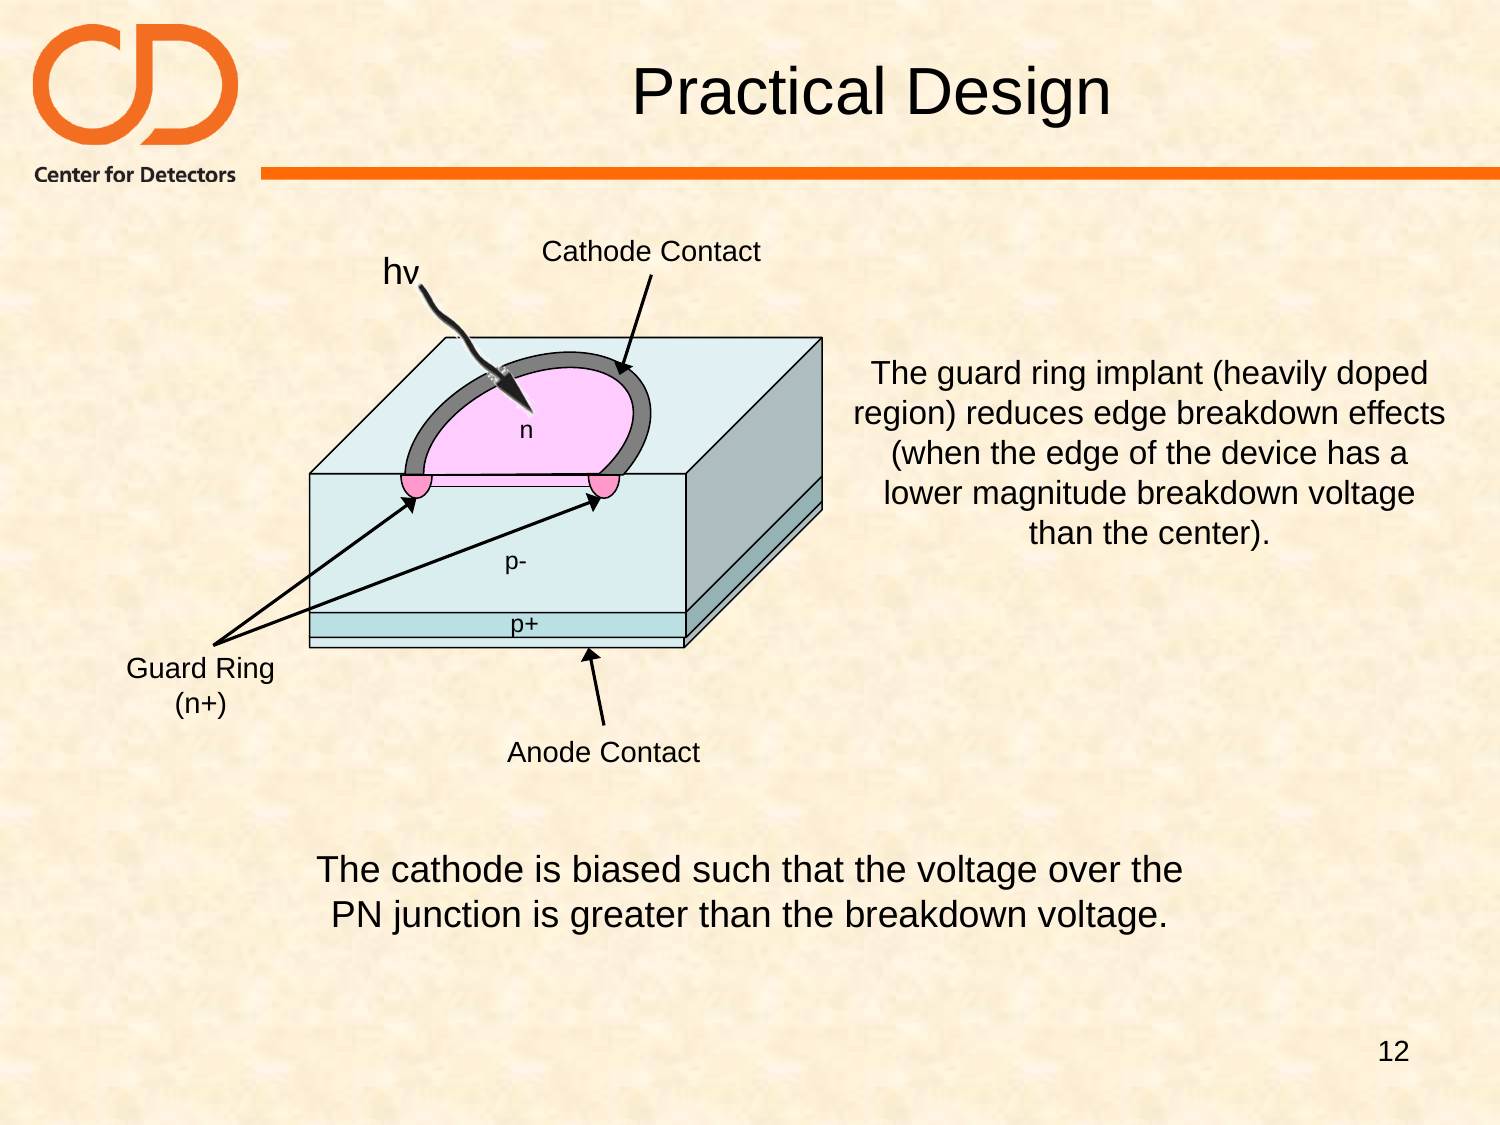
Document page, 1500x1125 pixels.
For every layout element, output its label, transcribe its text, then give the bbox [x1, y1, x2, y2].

picture [0, 0, 1500, 1125]
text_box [100, 224, 823, 777]
slide_number 12 [1074, 1024, 1425, 1103]
text_box The cathode is biased such that the voltage over the PN junction is greater than the breakdown voltage. [277, 837, 1223, 943]
title Practical Design [307, 12, 1438, 163]
text_box The guard ring implant (heavily doped region) reduces edge breakdown effects (when the edge of the device has a lower magnitude breakdown voltage than the center). [837, 343, 1463, 559]
